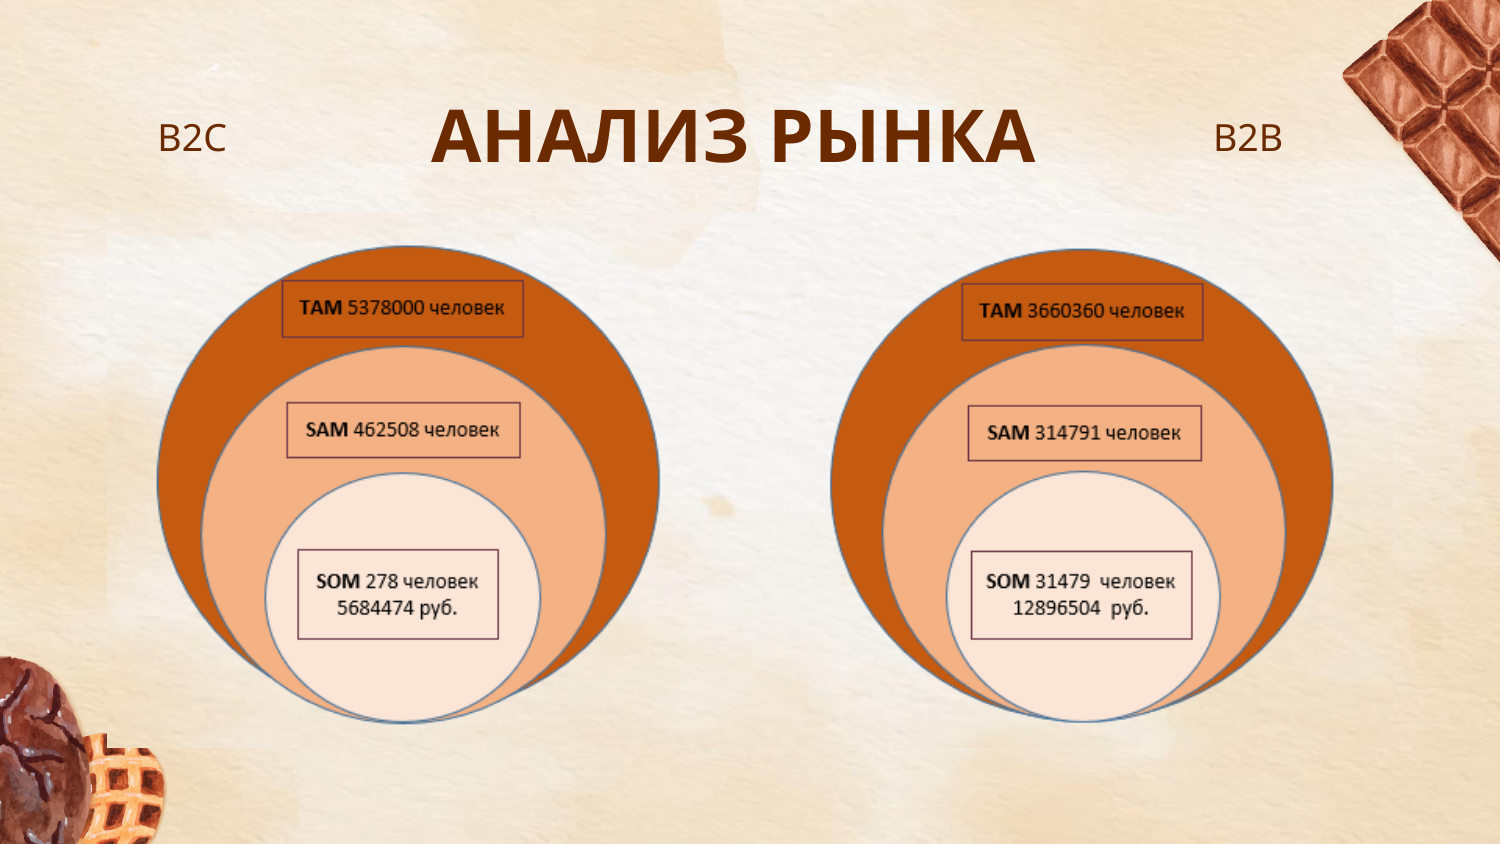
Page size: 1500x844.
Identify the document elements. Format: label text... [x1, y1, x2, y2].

picture [0, 0, 1500, 844]
title АНАЛИЗ РЫНКА [37, 86, 1431, 181]
text_box B2C [142, 99, 346, 181]
text_box B2B [1198, 99, 1402, 181]
